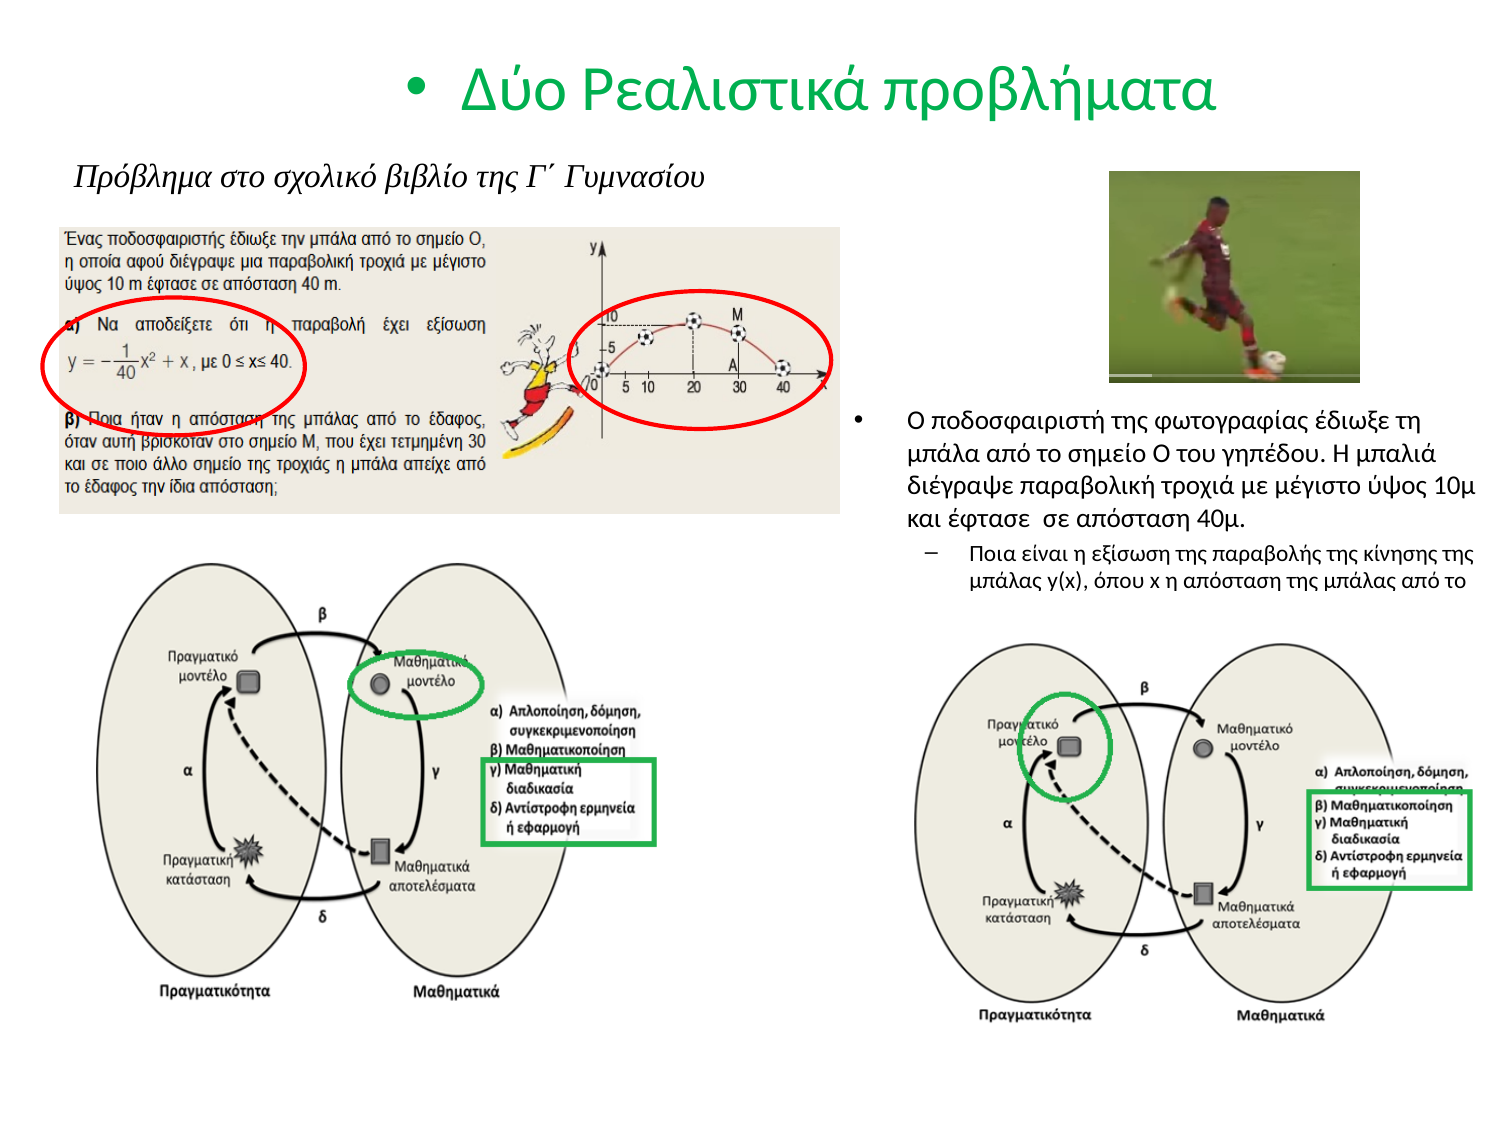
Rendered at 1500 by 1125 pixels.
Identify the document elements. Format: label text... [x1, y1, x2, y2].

picture [855, 590, 1500, 1046]
text_box Πρόβλημα στο σχολικό βιβλίο της Γ΄ Γυμνασίου [59, 146, 722, 202]
text_box [40, 334, 54, 398]
picture [59, 227, 841, 514]
picture [51, 529, 708, 1021]
text_box Ο ποδοσφαιριστή της φωτογραφίας έδιωξε τη μπάλα από το σημείο Ο του γηπέδου. Η μπαλιά διέγραψε παραβολική τροχιά με μέγιστο ύψος 10μ και έφτασε σε απόσταση 40μ. Ποια είναι η εξίσωση της παραβολής της κίνησης της μπάλας y(x), όπου x η απόσταση της μπάλας από το σημείο Ο και y το μέγιστο ύψος της μπάλας; [838, 395, 1497, 651]
picture [1109, 171, 1360, 383]
list Δύο Ρεαλιστικά προβλήματα [390, 38, 1315, 147]
